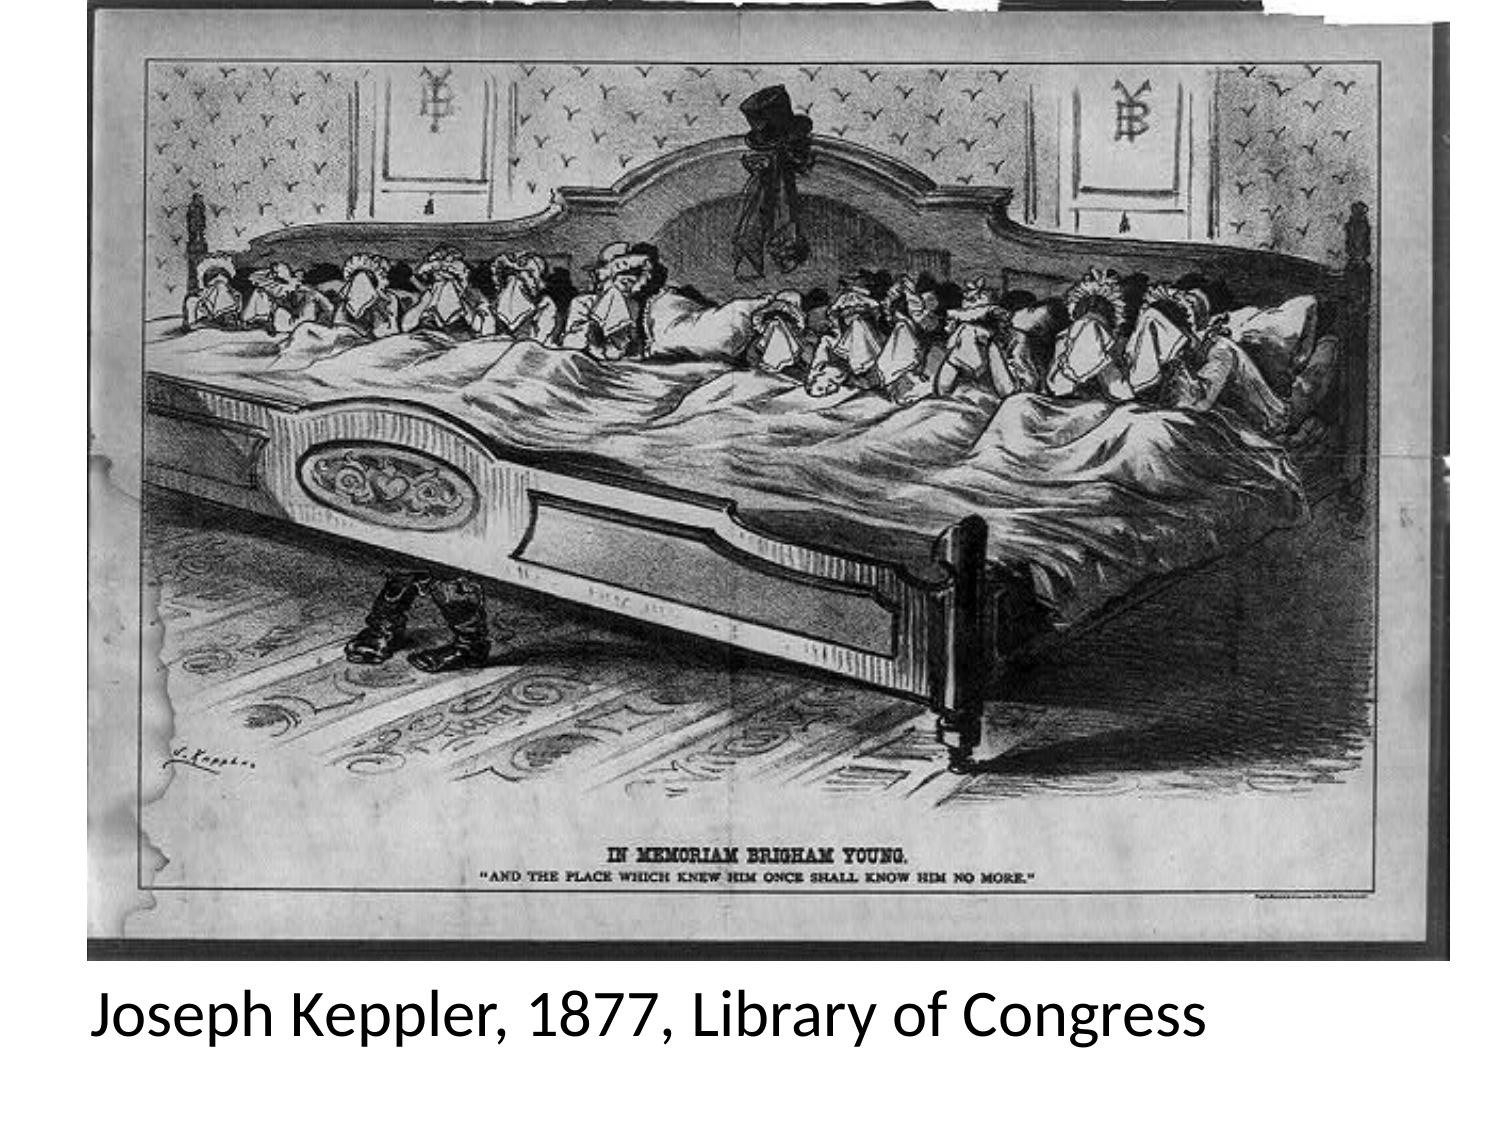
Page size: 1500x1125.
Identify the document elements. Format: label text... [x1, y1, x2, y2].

picture [87, 0, 1451, 961]
list Joseph Keppler, 1877, Library of Congress [75, 962, 1425, 1063]
